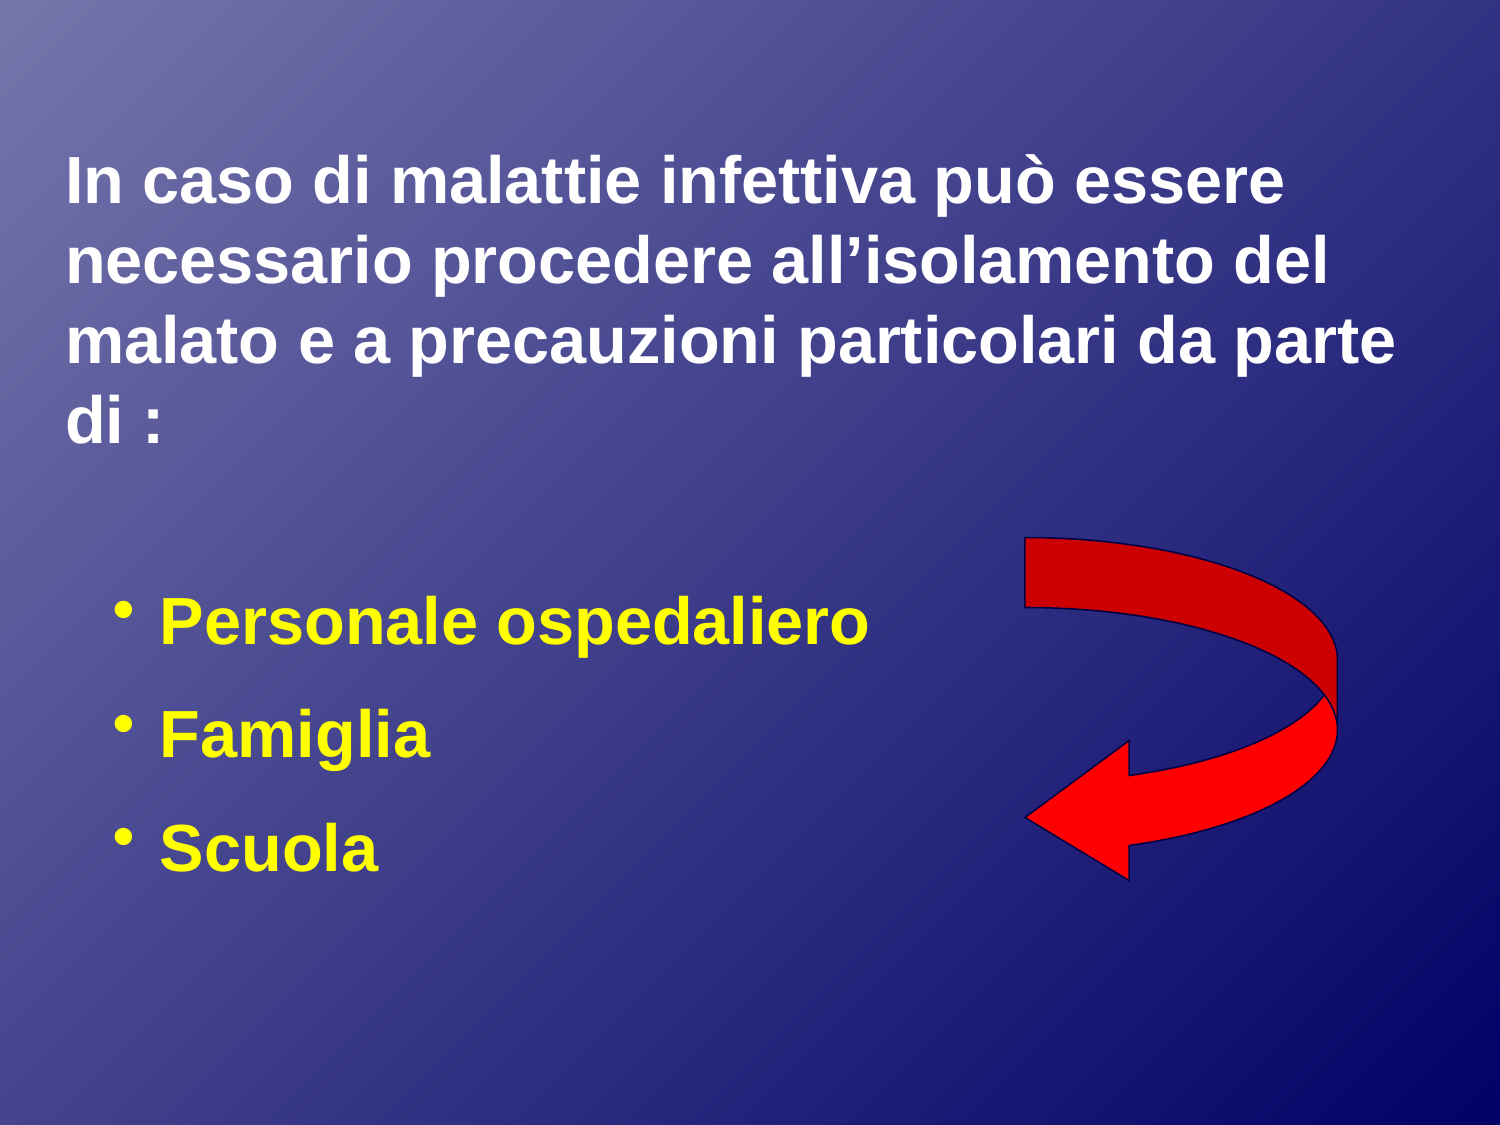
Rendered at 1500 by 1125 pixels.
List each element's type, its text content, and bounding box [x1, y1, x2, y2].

text_box Personale ospedaliero Famiglia Scuola [97, 570, 1148, 892]
text_box [1024, 537, 1338, 843]
title In caso di malattie infettiva può essere necessario procedere all’isolamento del malato e a precauzioni particolari da parte di : [49, 137, 1438, 536]
